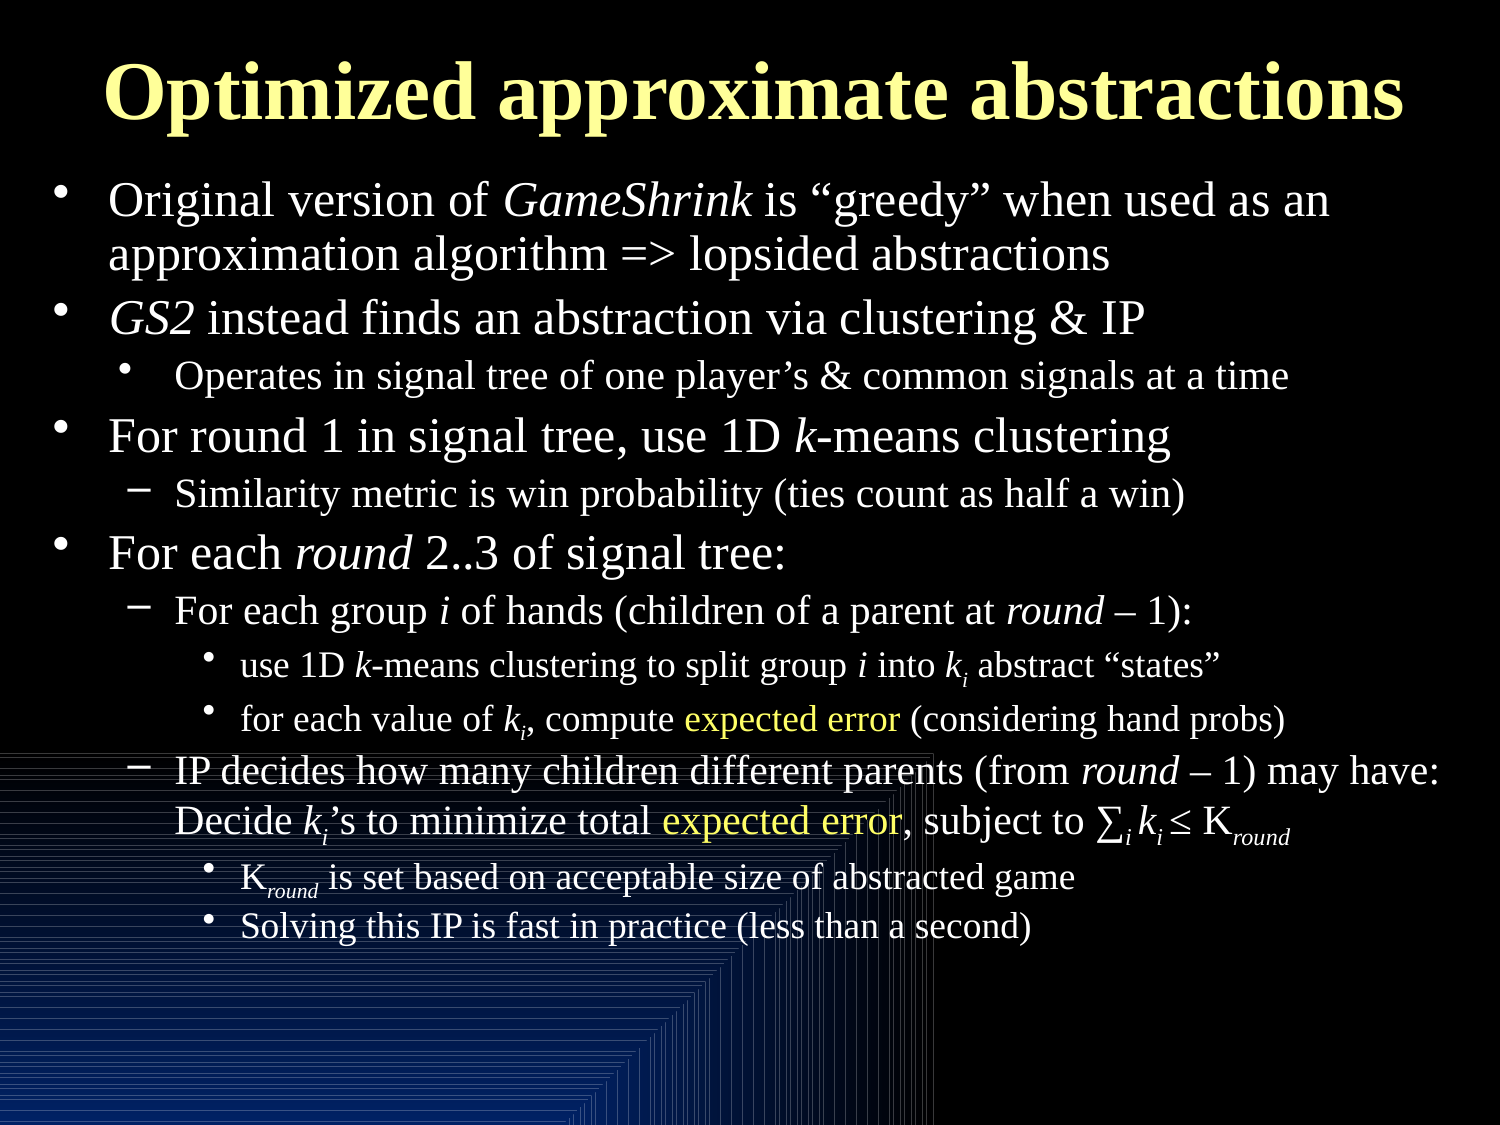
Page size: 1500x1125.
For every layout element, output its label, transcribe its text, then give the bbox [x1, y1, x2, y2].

list Original version of GameShrink is “greedy” when used as an approximation algorithm => lopsided abstractions GS2 instead finds an abstraction via clustering & IP Operates in signal tree of one player’s & common signals at a time For round 1 in signal tree, use 1D k-means clustering Similarity metric is win probability (ties count as half a win) For each round 2..3 of signal tree: For each group i of hands (children of a parent at round – 1): use 1D k-means clustering to split group i into ki abstract “states” for each value of ki, compute expected error (considering hand probs) IP decides how many children different parents (from round – 1) may have: Decide ki’s to minimize total expected error, subject to ∑i ki ≤ Kround Kround is set based on acceptable size of abstracted game Solving this IP is fast in practice (less than a second) [37, 165, 1488, 1006]
title Optimized approximate abstractions [37, 24, 1471, 149]
